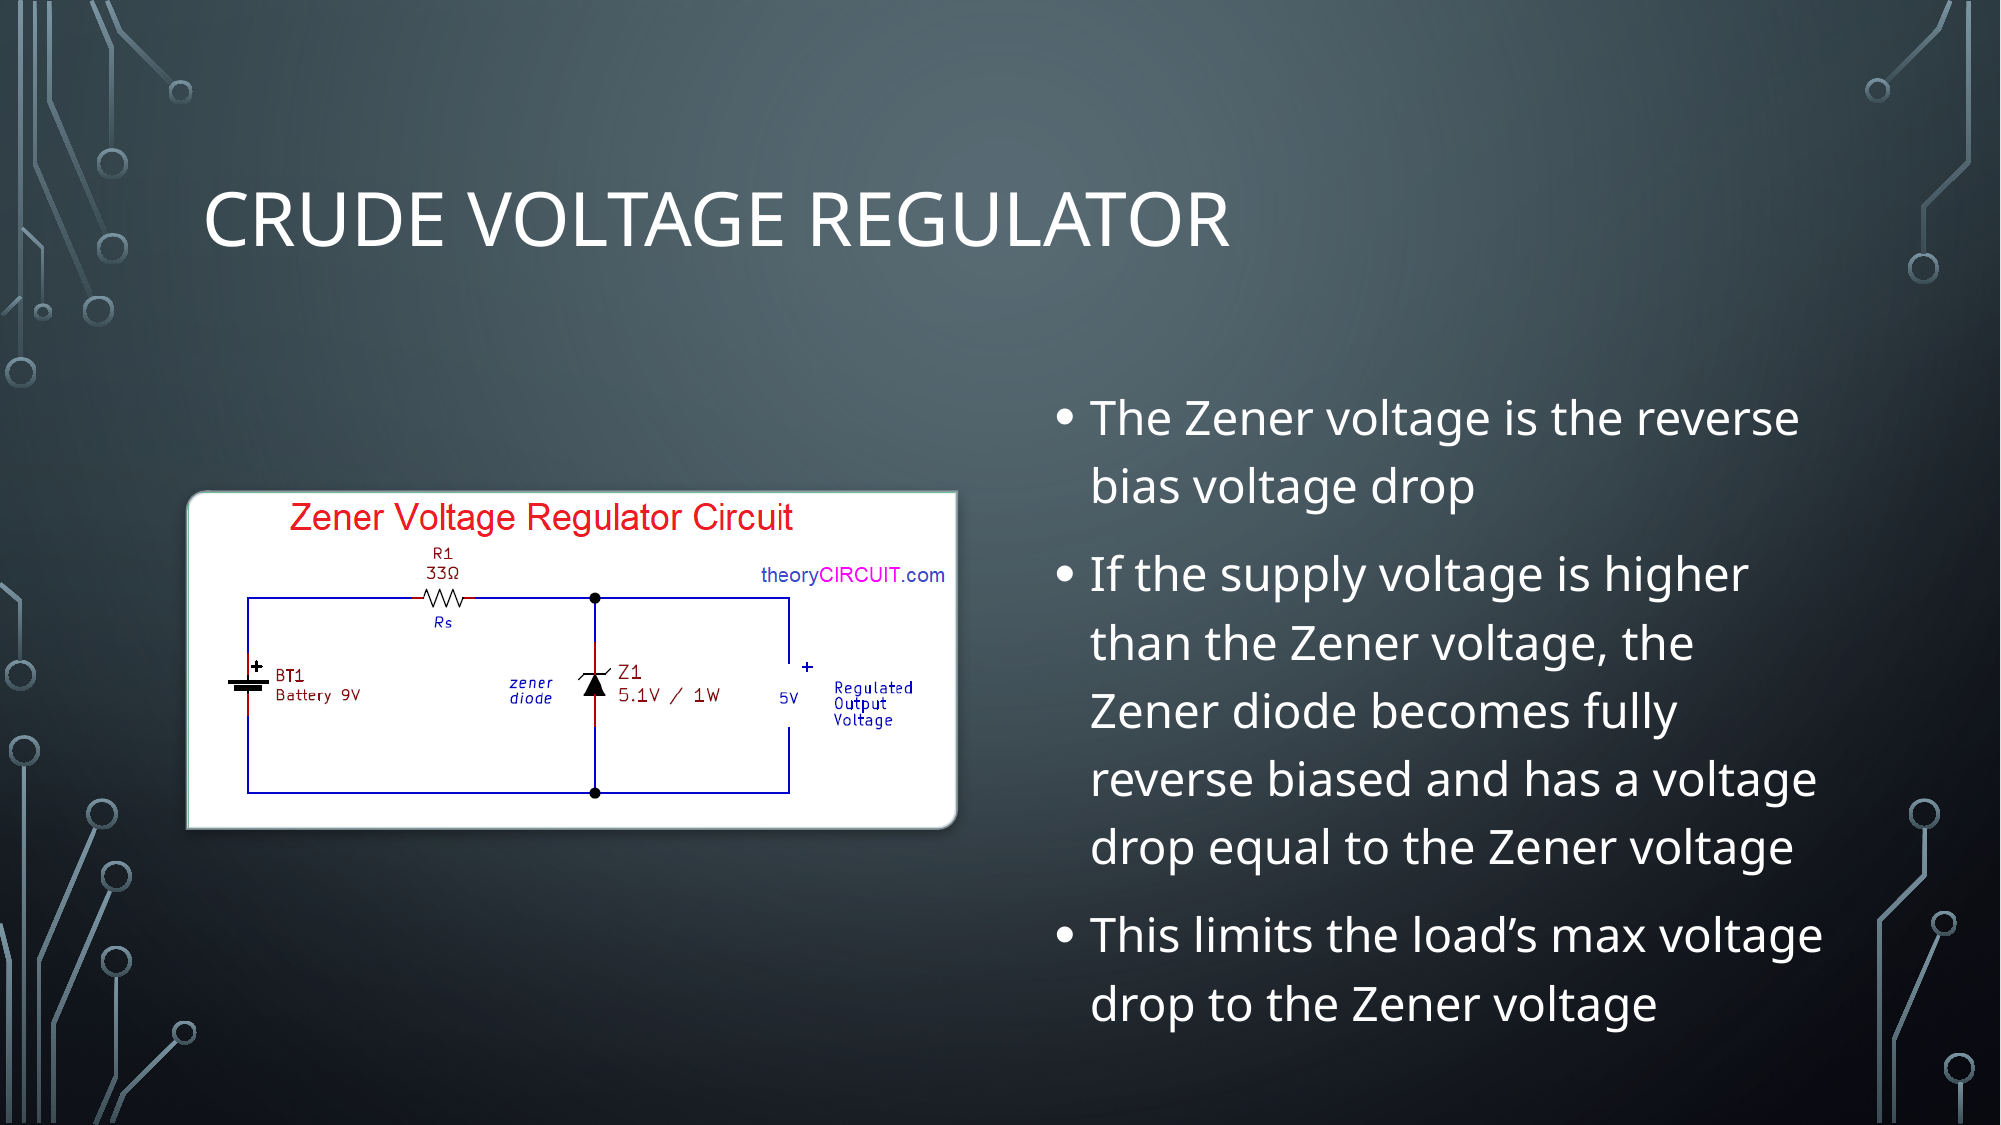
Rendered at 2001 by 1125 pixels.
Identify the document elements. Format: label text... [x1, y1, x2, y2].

list The Zener voltage is the reverse bias voltage drop If the supply voltage is higher than the Zener voltage, the Zener diode becomes fully reverse biased and has a voltage drop equal to the Zener voltage This limits the load’s max voltage drop to the Zener voltage [1039, 369, 1842, 1085]
picture [186, 491, 957, 829]
title Crude Voltage regulator [187, 101, 1813, 344]
